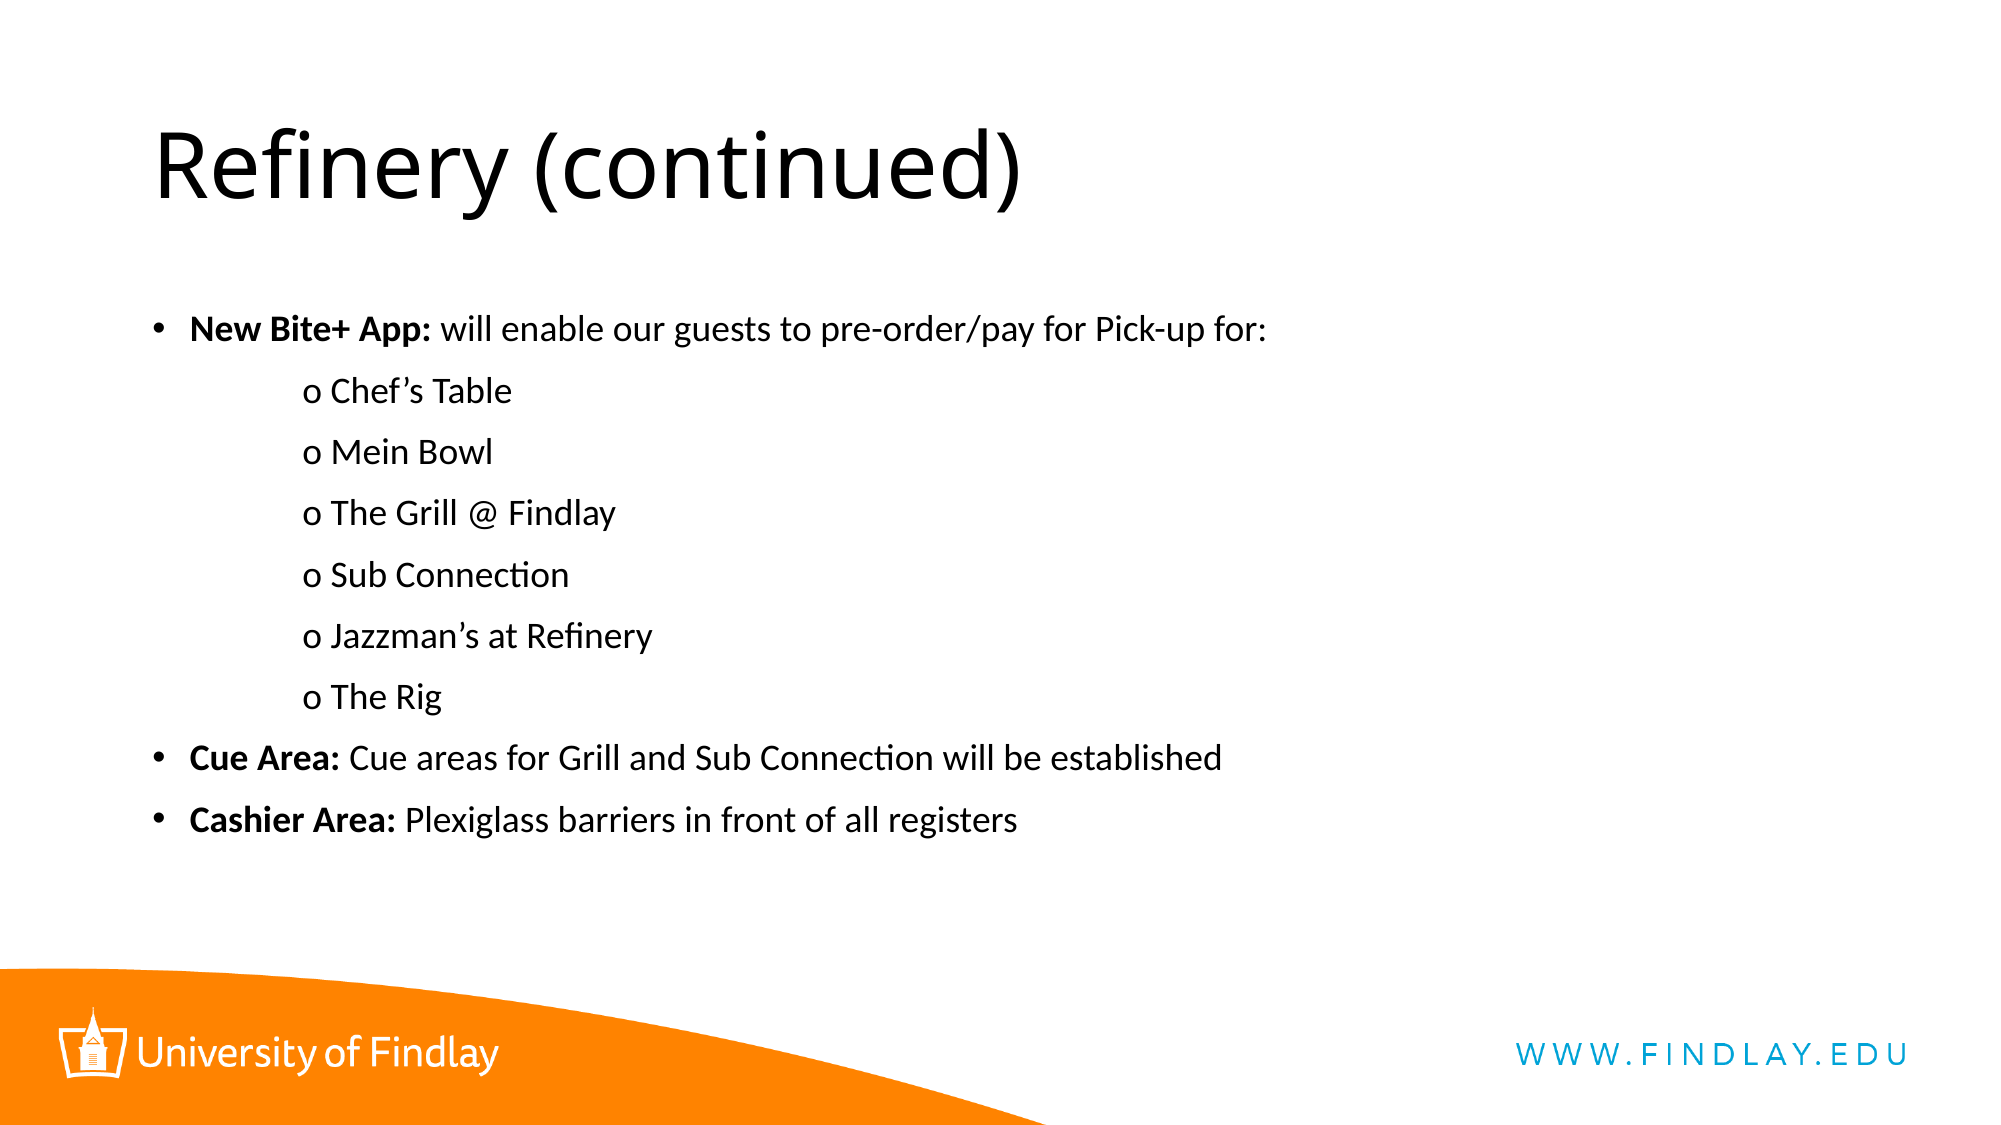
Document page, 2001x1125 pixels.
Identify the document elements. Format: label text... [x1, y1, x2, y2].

list New Bite+ App: will enable our guests to pre-order/pay for Pick-up for: o Chef’s Table o Mein Bowl o The Grill @ Findlay o Sub Connection o Jazzman’s at Refinery o The Rig Cue Area: Cue areas for Grill and Sub Connection will be established Cashier Area: Plexiglass barriers in front of all registers [137, 236, 1863, 950]
title Refinery (continued) [137, 59, 1863, 236]
picture [0, 0, 2001, 1125]
